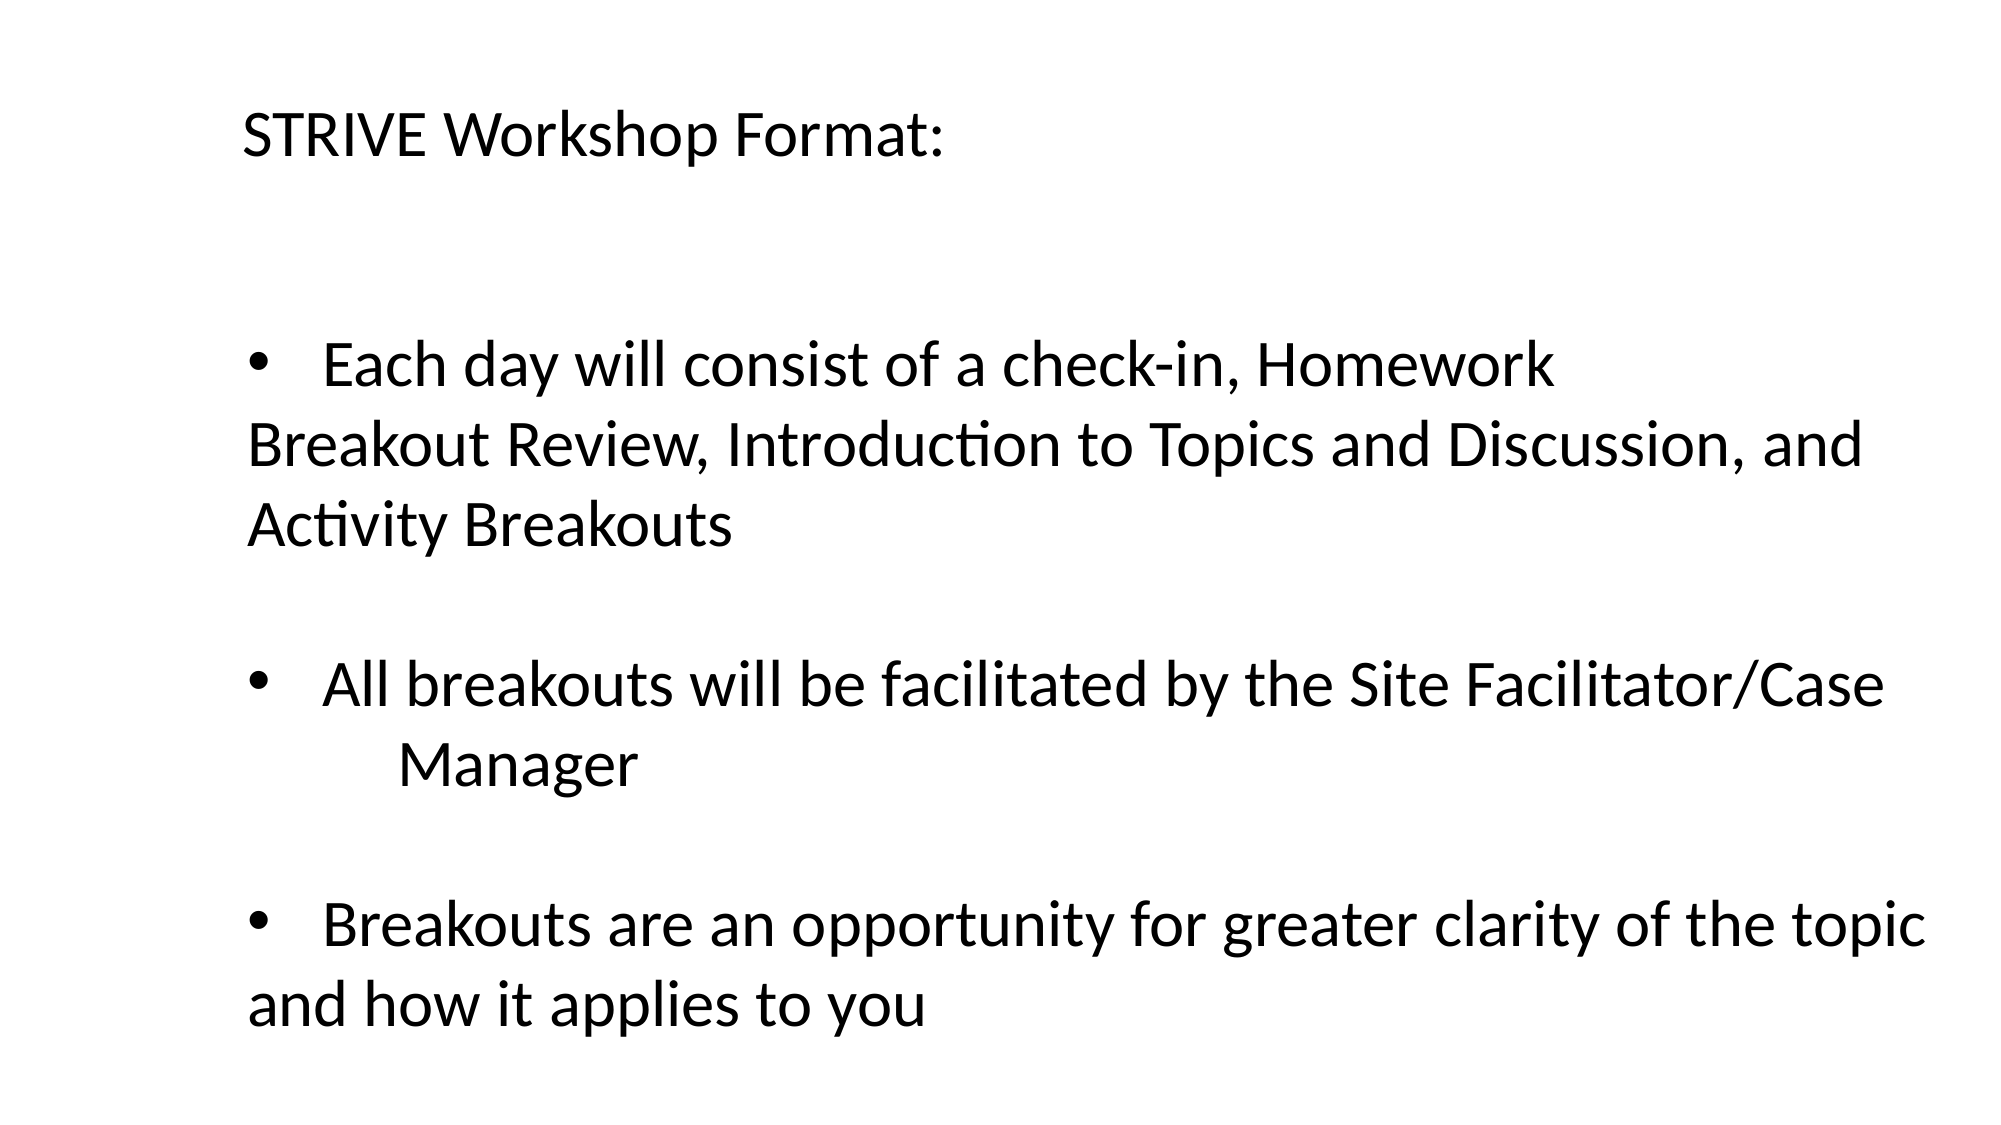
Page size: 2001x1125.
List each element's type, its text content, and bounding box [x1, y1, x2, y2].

text_box Each day will consist of a check-in, Homework Breakout Review, Introduction to Topics and Discussion, and Activity Breakouts All breakouts will be facilitated by the Site Facilitator/Case Manager Breakouts are an opportunity for greater clarity of the topic and how it applies to you [232, 312, 1944, 1047]
text_box STRIVE Workshop Format: [227, 82, 963, 178]
